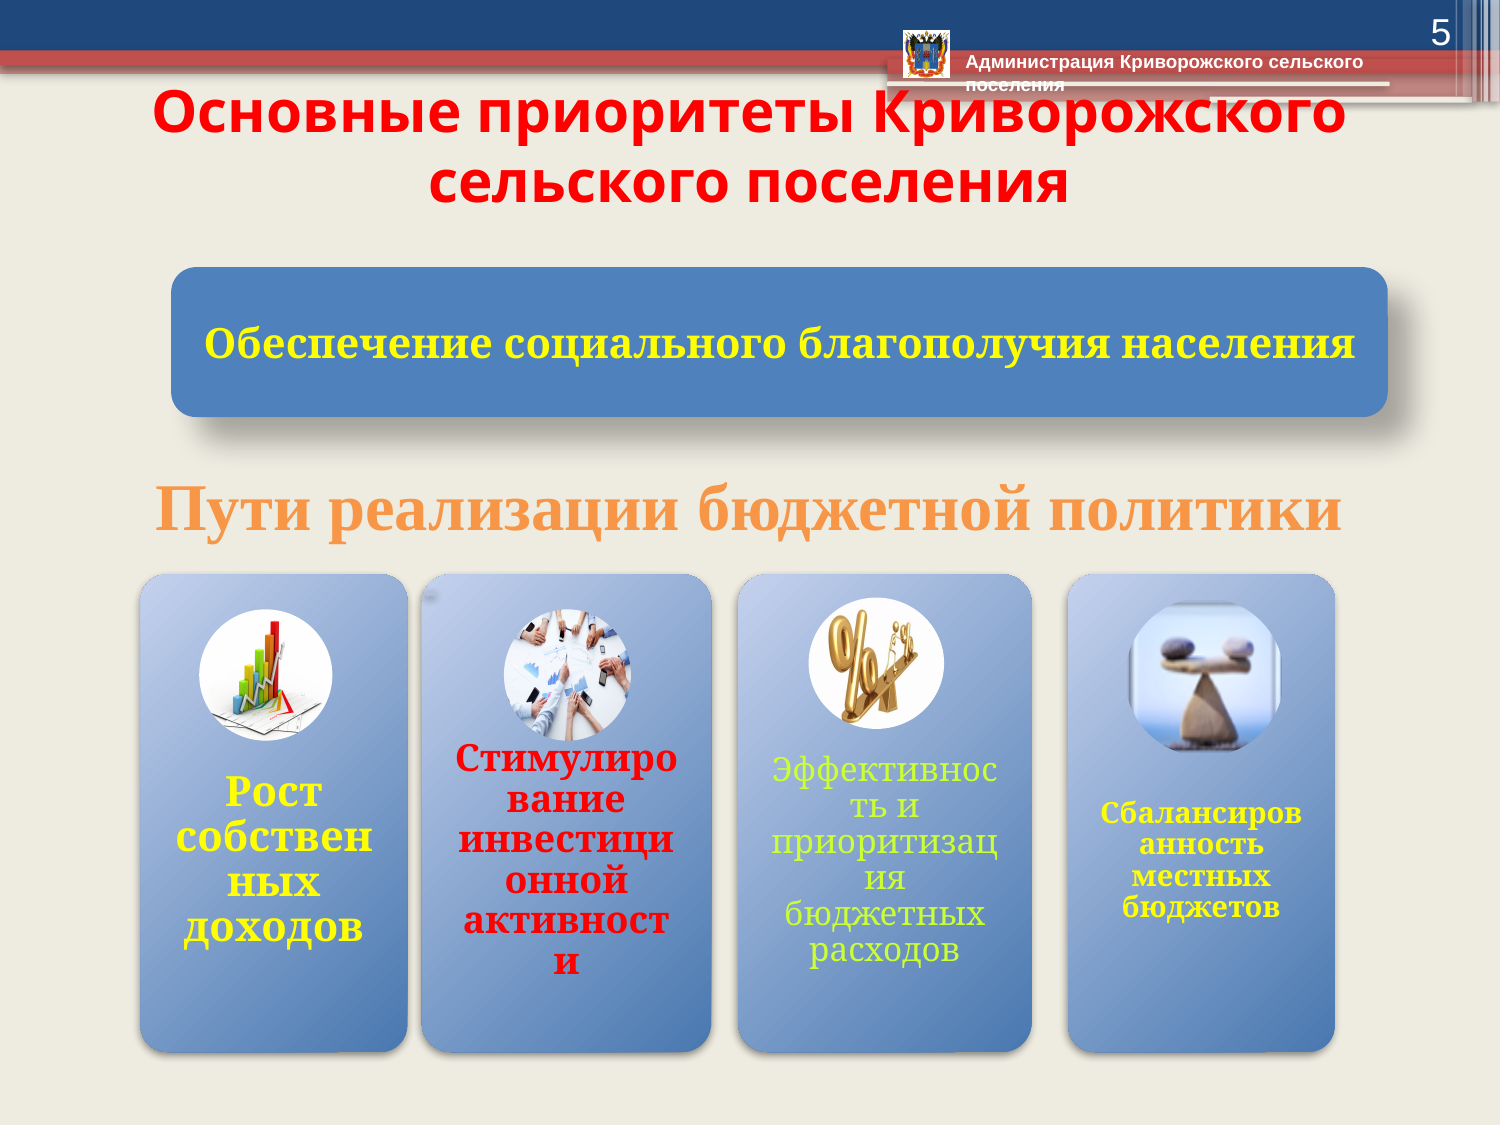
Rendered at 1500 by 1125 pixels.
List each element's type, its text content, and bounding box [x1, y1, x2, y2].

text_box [0, 574, 1500, 1053]
title Основные приоритеты Криворожского сельского поселения [0, 149, 1500, 220]
text_box Пути реализации бюджетной политики [0, 467, 1500, 539]
text_box Администрация Криворожского сельского поселения [950, 42, 1418, 103]
text_box Обеспечение социального благополучия населения [169, 265, 1390, 419]
picture [903, 30, 950, 79]
slide_number 5 [1341, 0, 1466, 61]
